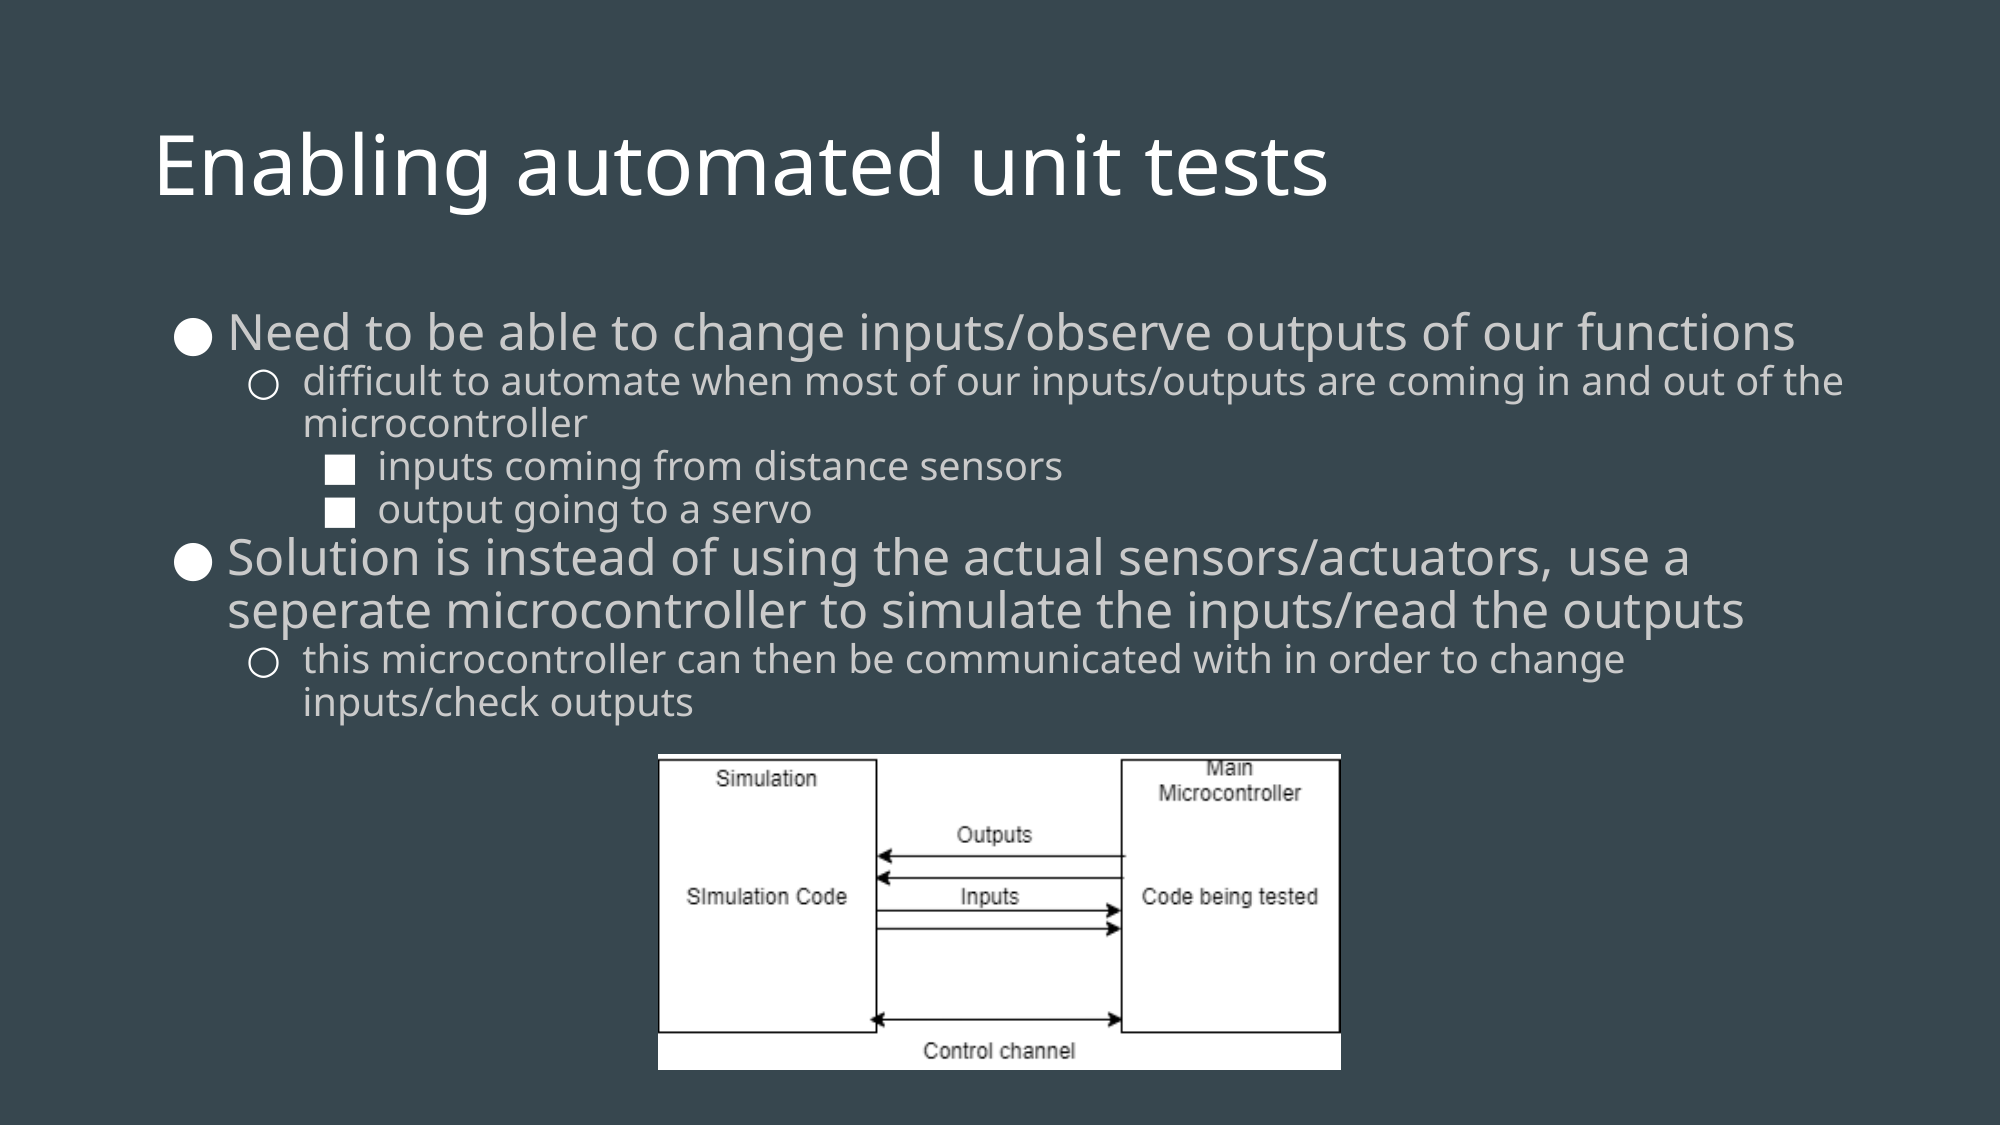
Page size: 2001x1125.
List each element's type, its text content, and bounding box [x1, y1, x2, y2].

picture [658, 753, 1342, 1071]
list Need to be able to change inputs/observe outputs of our functions difficult to automate when most of our inputs/outputs are coming in and out of the microcontroller inputs coming from distance sensors output going to a servo Solution is instead of using the actual sensors/actuators, use a seperate microcontroller to simulate the inputs/read the outputs this microcontroller can then be communicated with in order to change inputs/check outputs [137, 299, 1863, 1014]
title Enabling automated unit tests [137, 59, 1863, 278]
